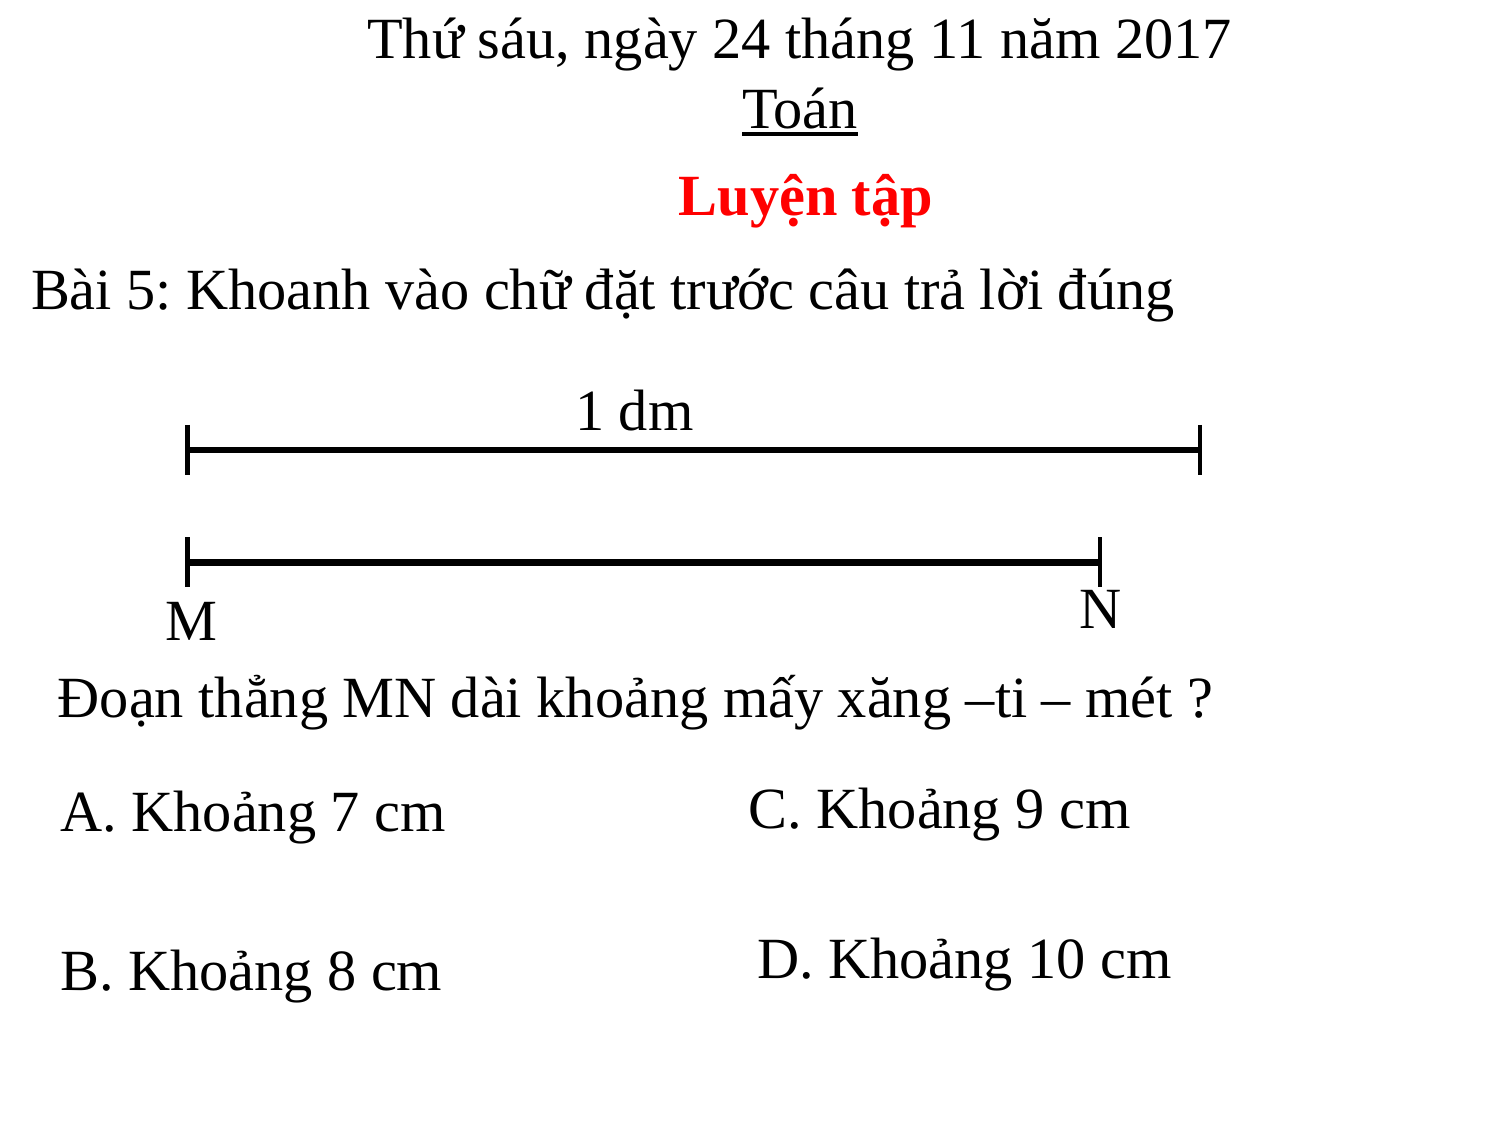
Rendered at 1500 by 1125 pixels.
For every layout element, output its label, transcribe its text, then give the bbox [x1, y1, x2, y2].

text_box M [150, 575, 232, 651]
text_box N [1065, 562, 1137, 648]
text_box D. Khoảng 10 cm [742, 912, 1187, 998]
text_box Bài 5: Khoanh vào chữ đặt trước câu trả lời đúng [16, 244, 1191, 329]
text_box B. Khoảng 8 cm [45, 924, 458, 1010]
text_box 1 dm [560, 364, 709, 449]
text_box Luyện tập [664, 149, 949, 235]
text_box Đoạn thẳng MN dài khoảng mấy xăng –ti – mét ? [43, 651, 1229, 807]
text_box C. Khoảng 9 cm [734, 762, 1146, 848]
text_box A. Khoảng 7 cm [45, 765, 461, 851]
text_box Thứ sáu, ngày 24 tháng 11 năm 2017 Toán [162, 0, 1438, 192]
